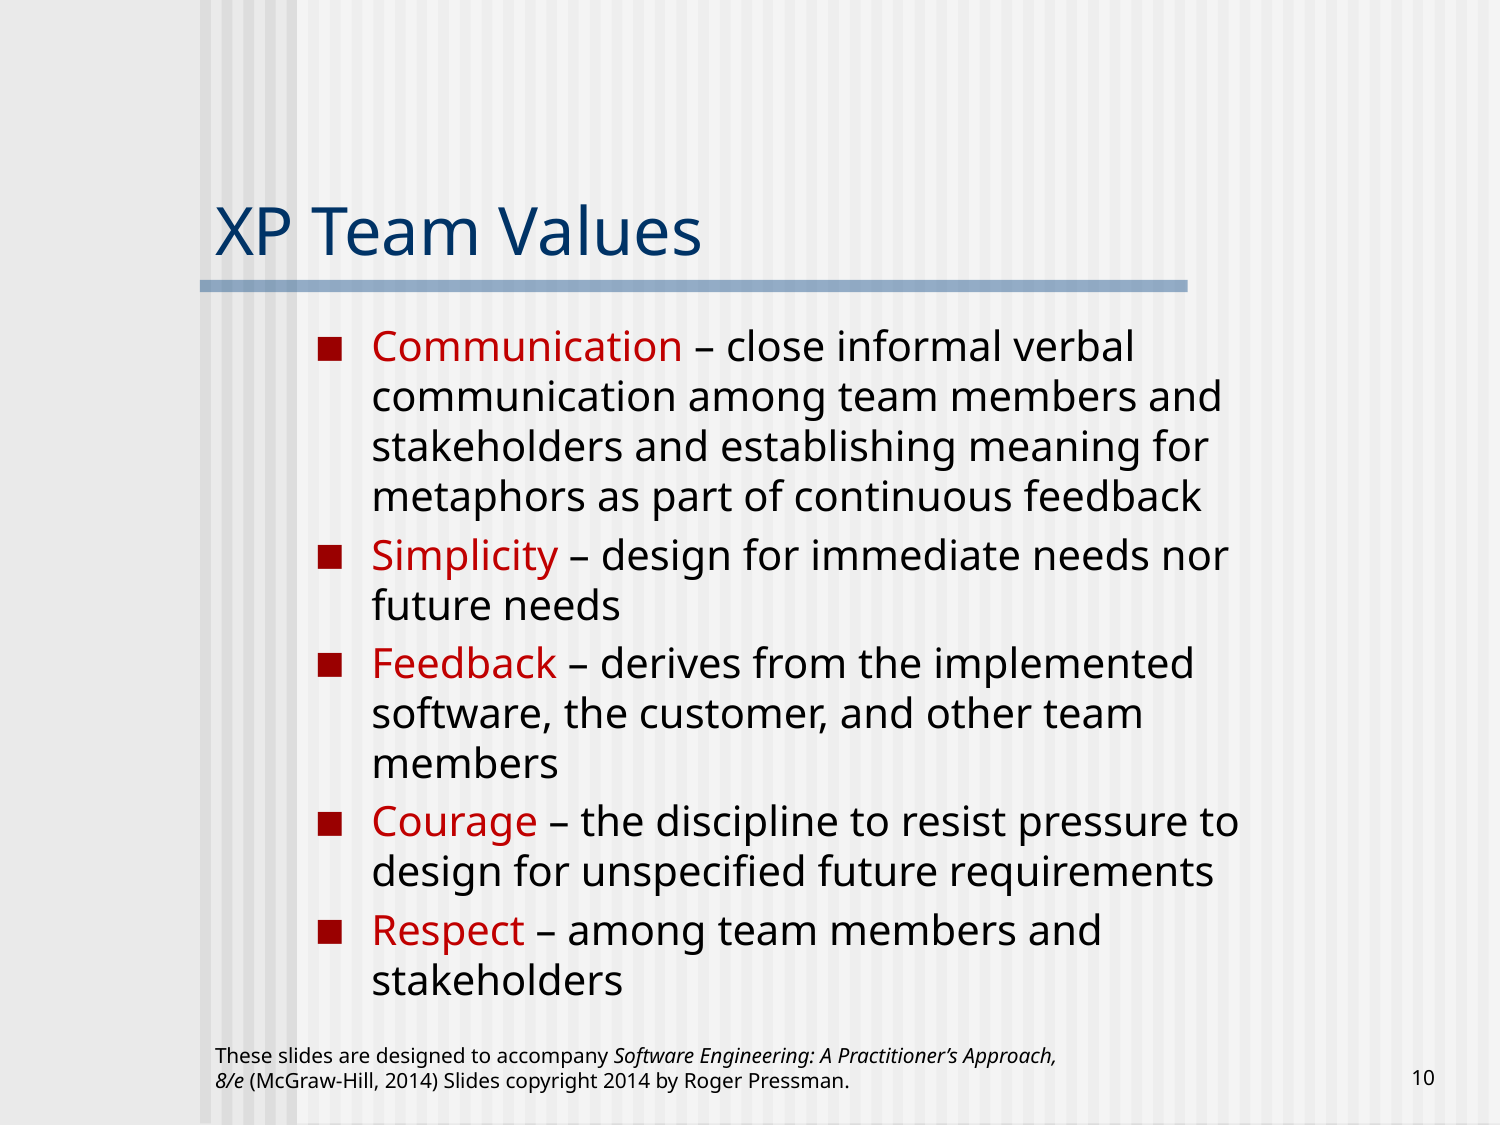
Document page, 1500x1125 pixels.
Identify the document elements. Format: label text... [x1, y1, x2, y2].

text_box These slides are designed to accompany Software Engineering: A Practitioner’s Approach, 8/e (McGraw-Hill, 2014) Slides copyright 2014 by Roger Pressman. [199, 1024, 1100, 1100]
title XP Team Values [200, 187, 1459, 276]
list Communication – close informal verbal communication among team members and stakeholders and establishing meaning for metaphors as part of continuous feedback Simplicity – design for immediate needs nor future needs Feedback – derives from the implemented software, the customer, and other team members Courage – the discipline to resist pressure to design for unspecified future requirements Respect – among team members and stakeholders [300, 312, 1313, 988]
text_box ‹#› [1237, 1024, 1450, 1100]
